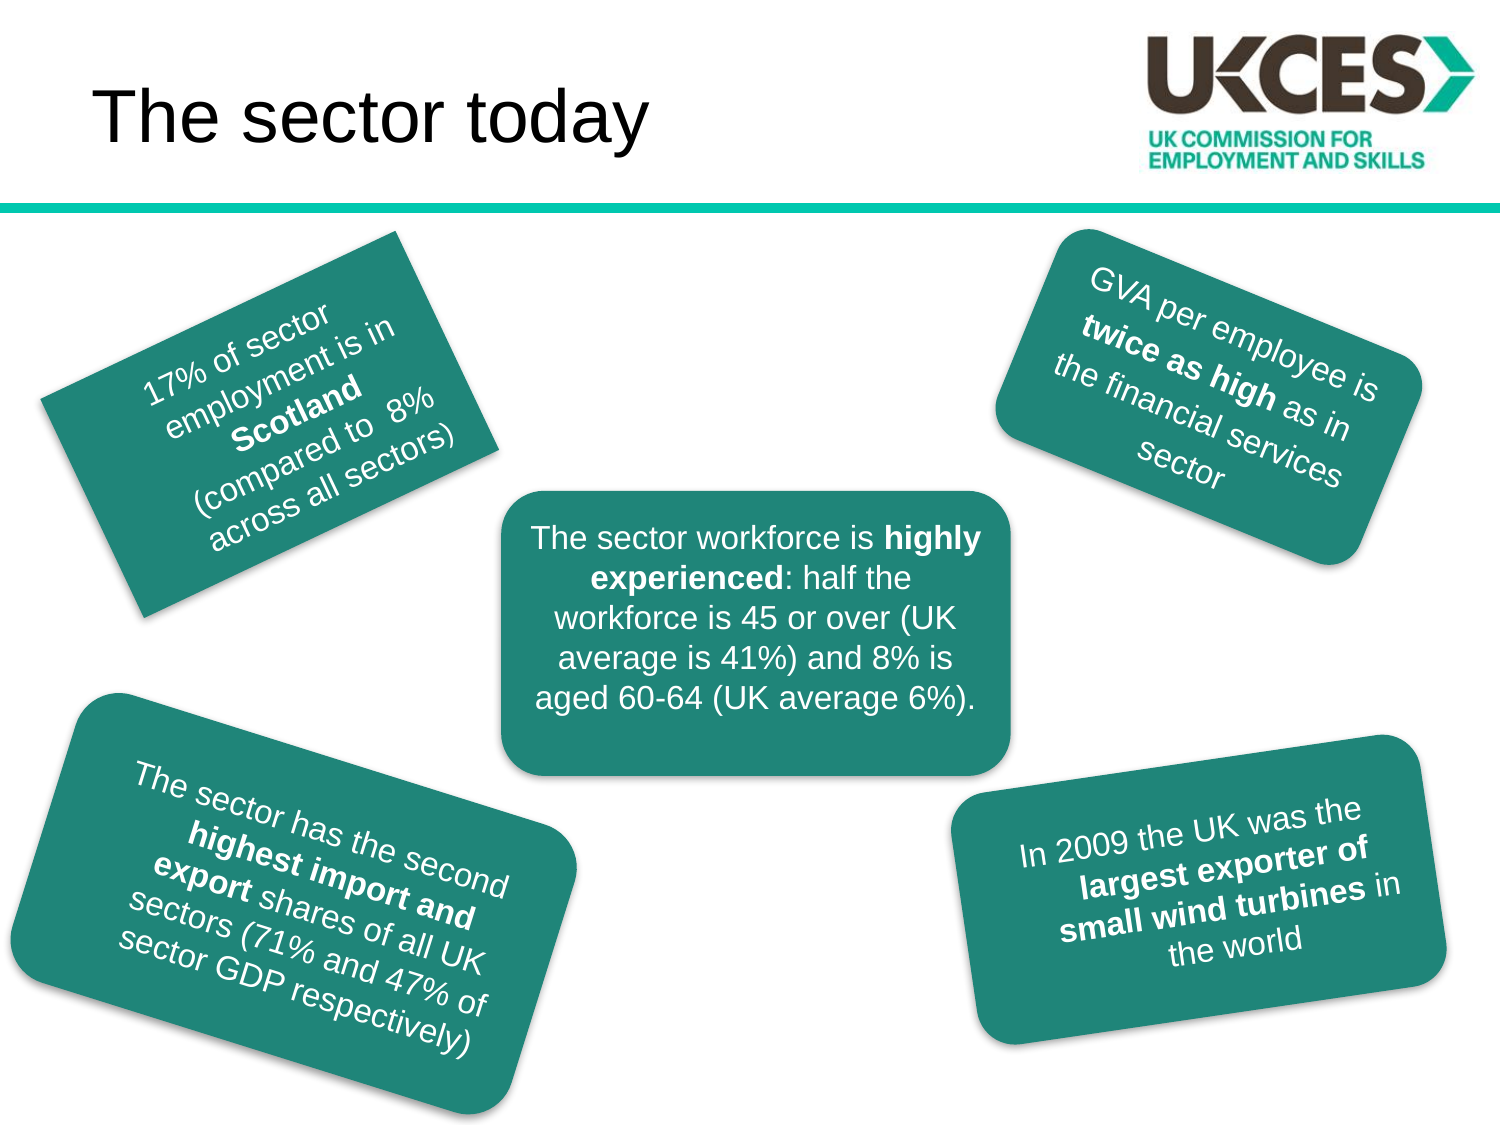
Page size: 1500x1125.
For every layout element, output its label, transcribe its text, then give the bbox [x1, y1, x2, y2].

text_box In 2009 the UK was the largest exporter of small wind turbines in the world [951, 734, 1447, 1045]
list 17% of sector employment is in Scotland (compared to 8% across all sectors) [40, 230, 500, 619]
text_box GVA per employee is twice as high as in the financial services sector [995, 229, 1423, 565]
picture [1139, 31, 1480, 174]
title The sector today [76, 18, 1116, 207]
text_box The sector workforce is highly experienced: half the workforce is 45 or over (UK average is 41%) and 8% is aged 60-64 (UK average 6%). [501, 490, 1011, 776]
text_box The sector has the second highest import and export shares of all UK sectors (71% and 47% of sector GDP respectively) [10, 693, 577, 1115]
